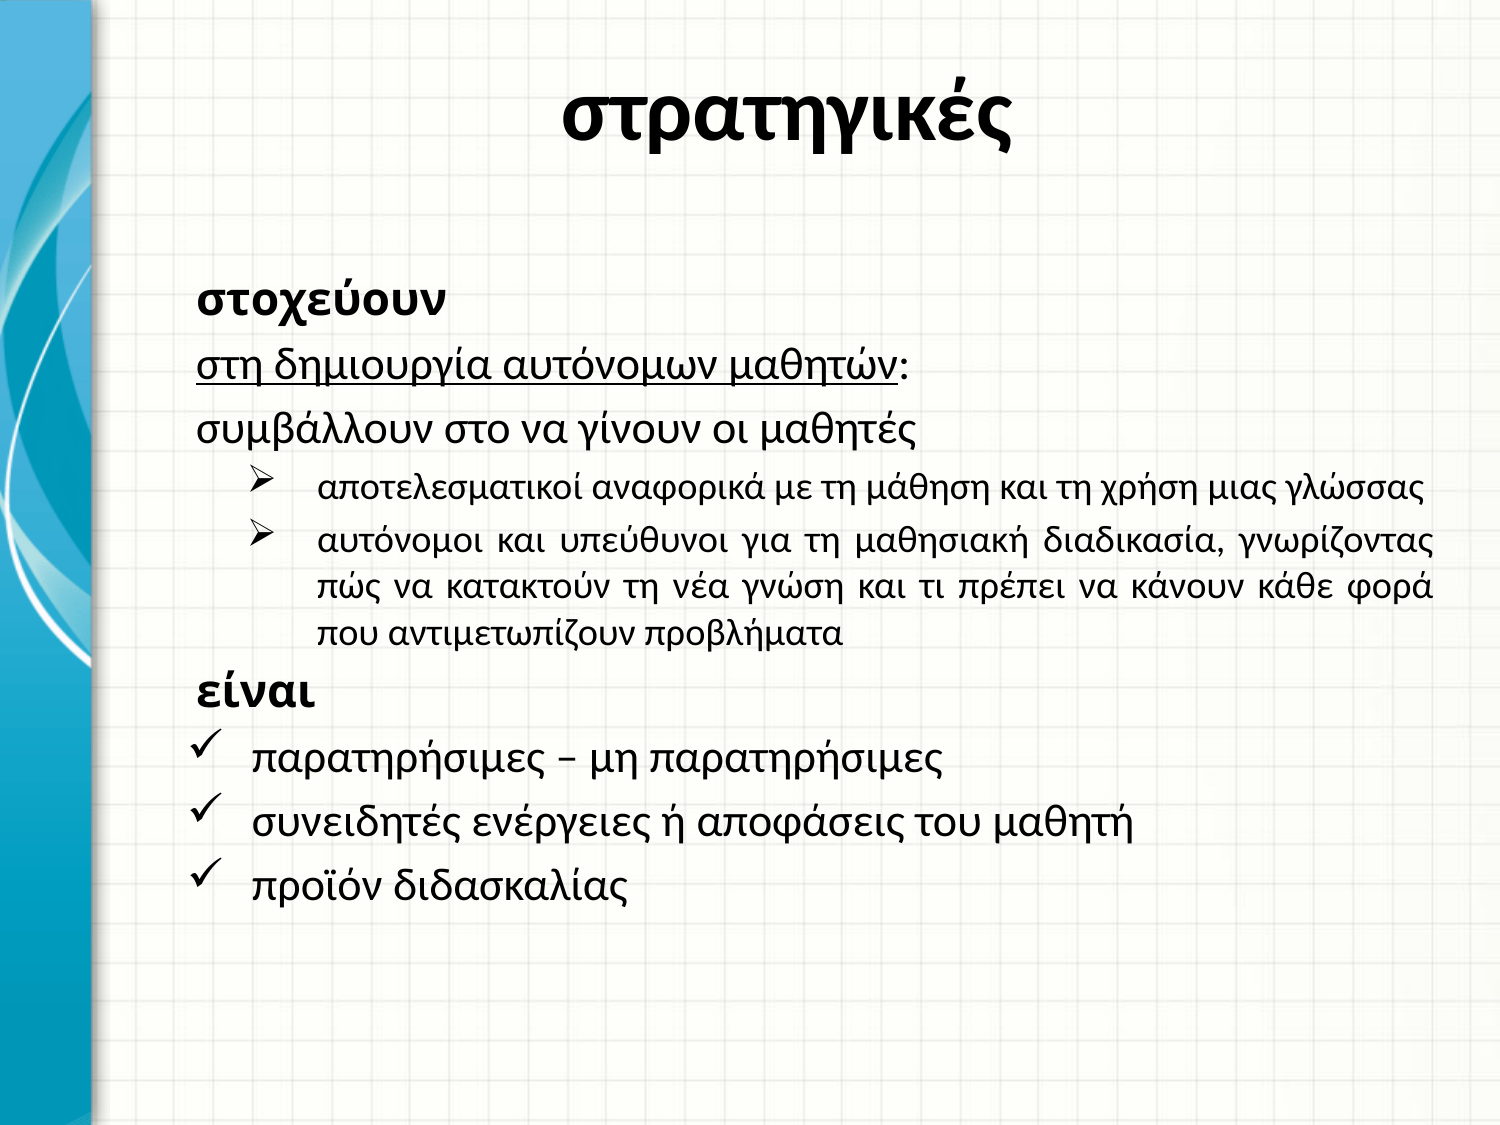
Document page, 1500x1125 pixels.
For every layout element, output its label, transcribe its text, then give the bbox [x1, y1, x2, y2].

title στρατηγικές [125, 44, 1450, 232]
picture [0, 0, 1500, 1125]
list στοχεύουν στη δημιουργία αυτόνομων μαθητών: συμβάλλουν στο να γίνουν οι μαθητές αποτελεσματικοί αναφορικά με τη μάθηση και τη χρήση μιας γλώσσας αυτόνομοι και υπεύθυνοι για τη μαθησιακή διαδικασία, γνωρίζοντας πώς να κατακτούν τη νέα γνώση και τι πρέπει να κάνουν κάθε φορά που αντιμετωπίζουν προβλήματα είναι παρατηρήσιμες – μη παρατηρήσιμες συνειδητές ενέργειες ή αποφάσεις του μαθητή προϊόν διδασκαλίας [125, 261, 1450, 967]
